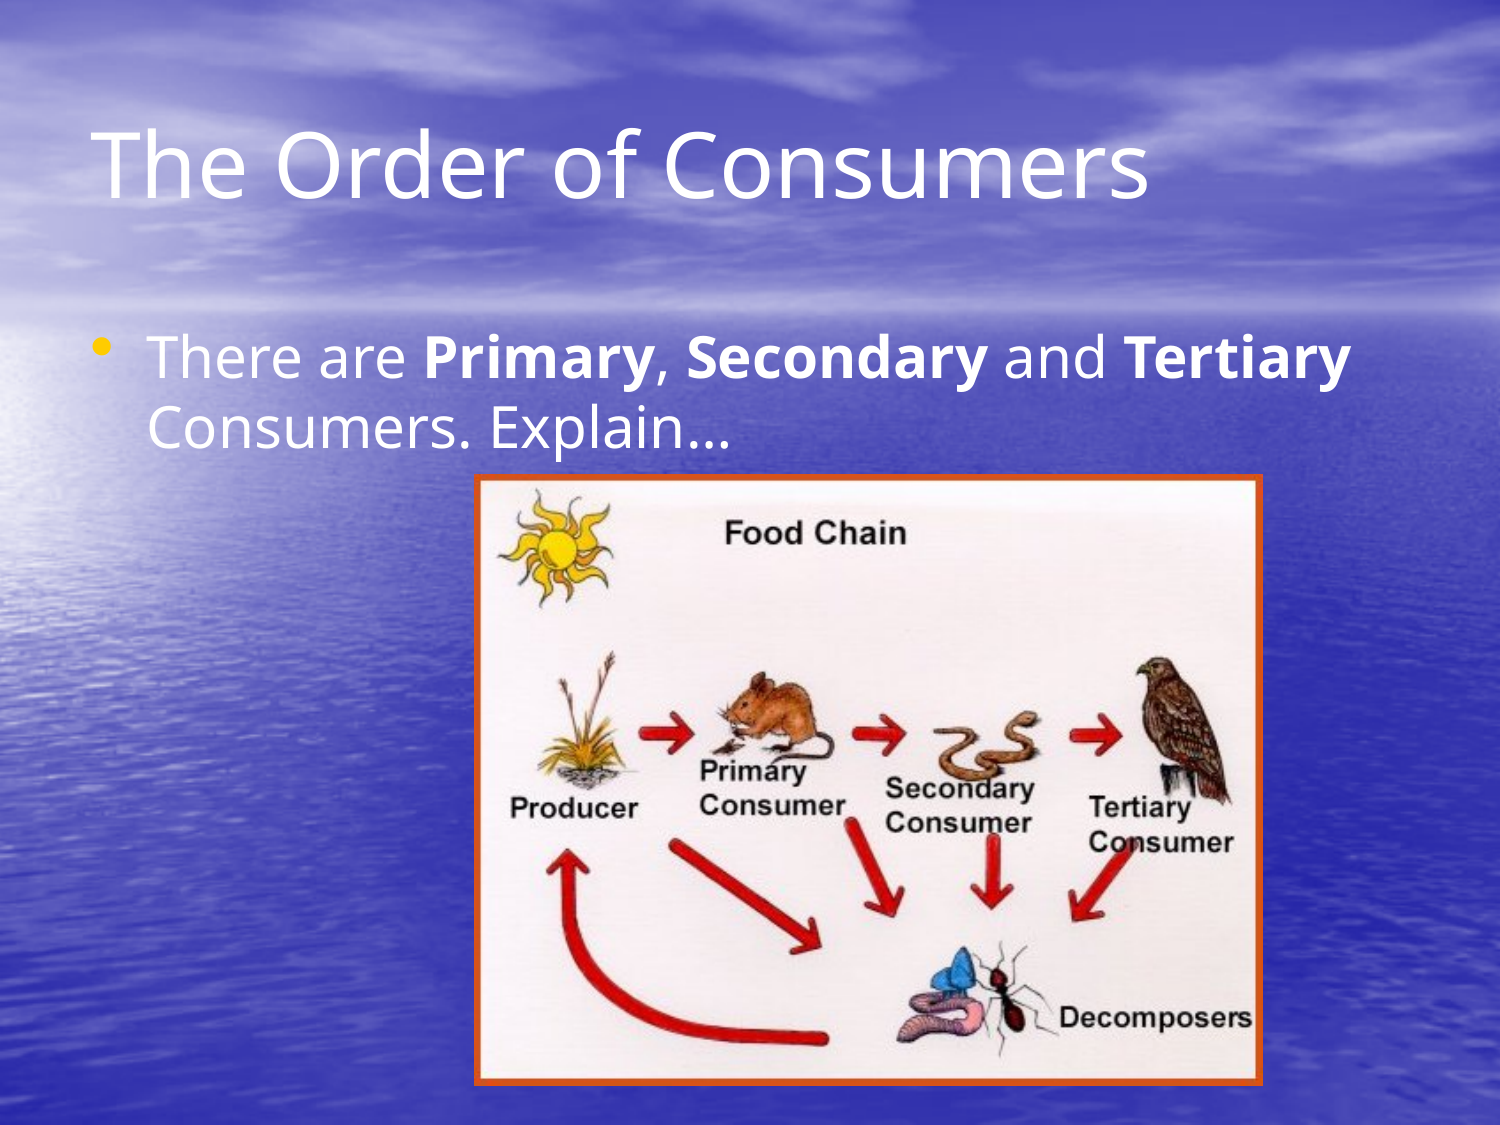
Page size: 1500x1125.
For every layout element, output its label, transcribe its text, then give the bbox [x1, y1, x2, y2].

title The Order of Consumers [74, 47, 1426, 276]
list There are Primary, Secondary and Tertiary Consumers. Explain… [74, 312, 1426, 988]
picture [474, 474, 1263, 1087]
